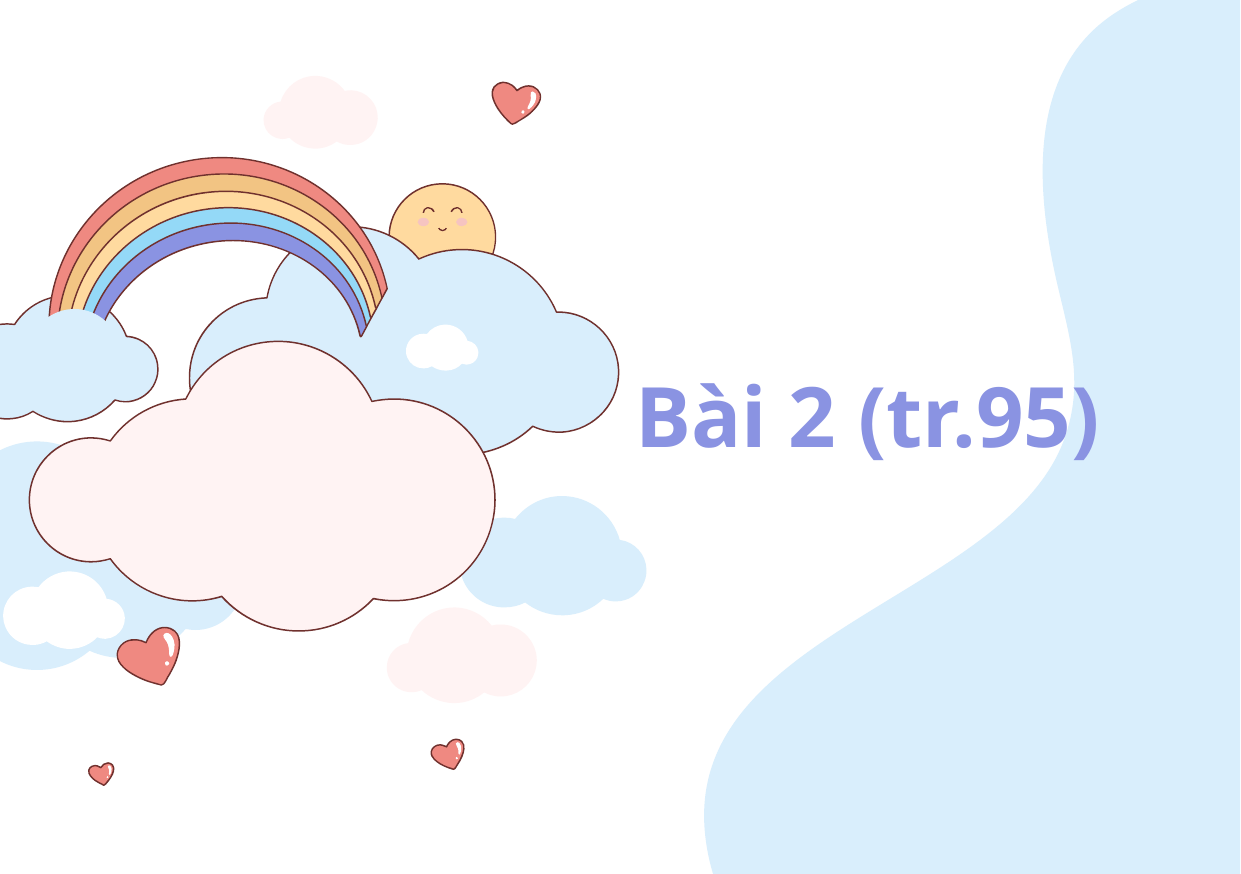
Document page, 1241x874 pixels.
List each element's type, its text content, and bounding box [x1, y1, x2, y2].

title Bài 2 (tr.95) [626, 349, 1241, 495]
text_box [0, 81, 621, 787]
